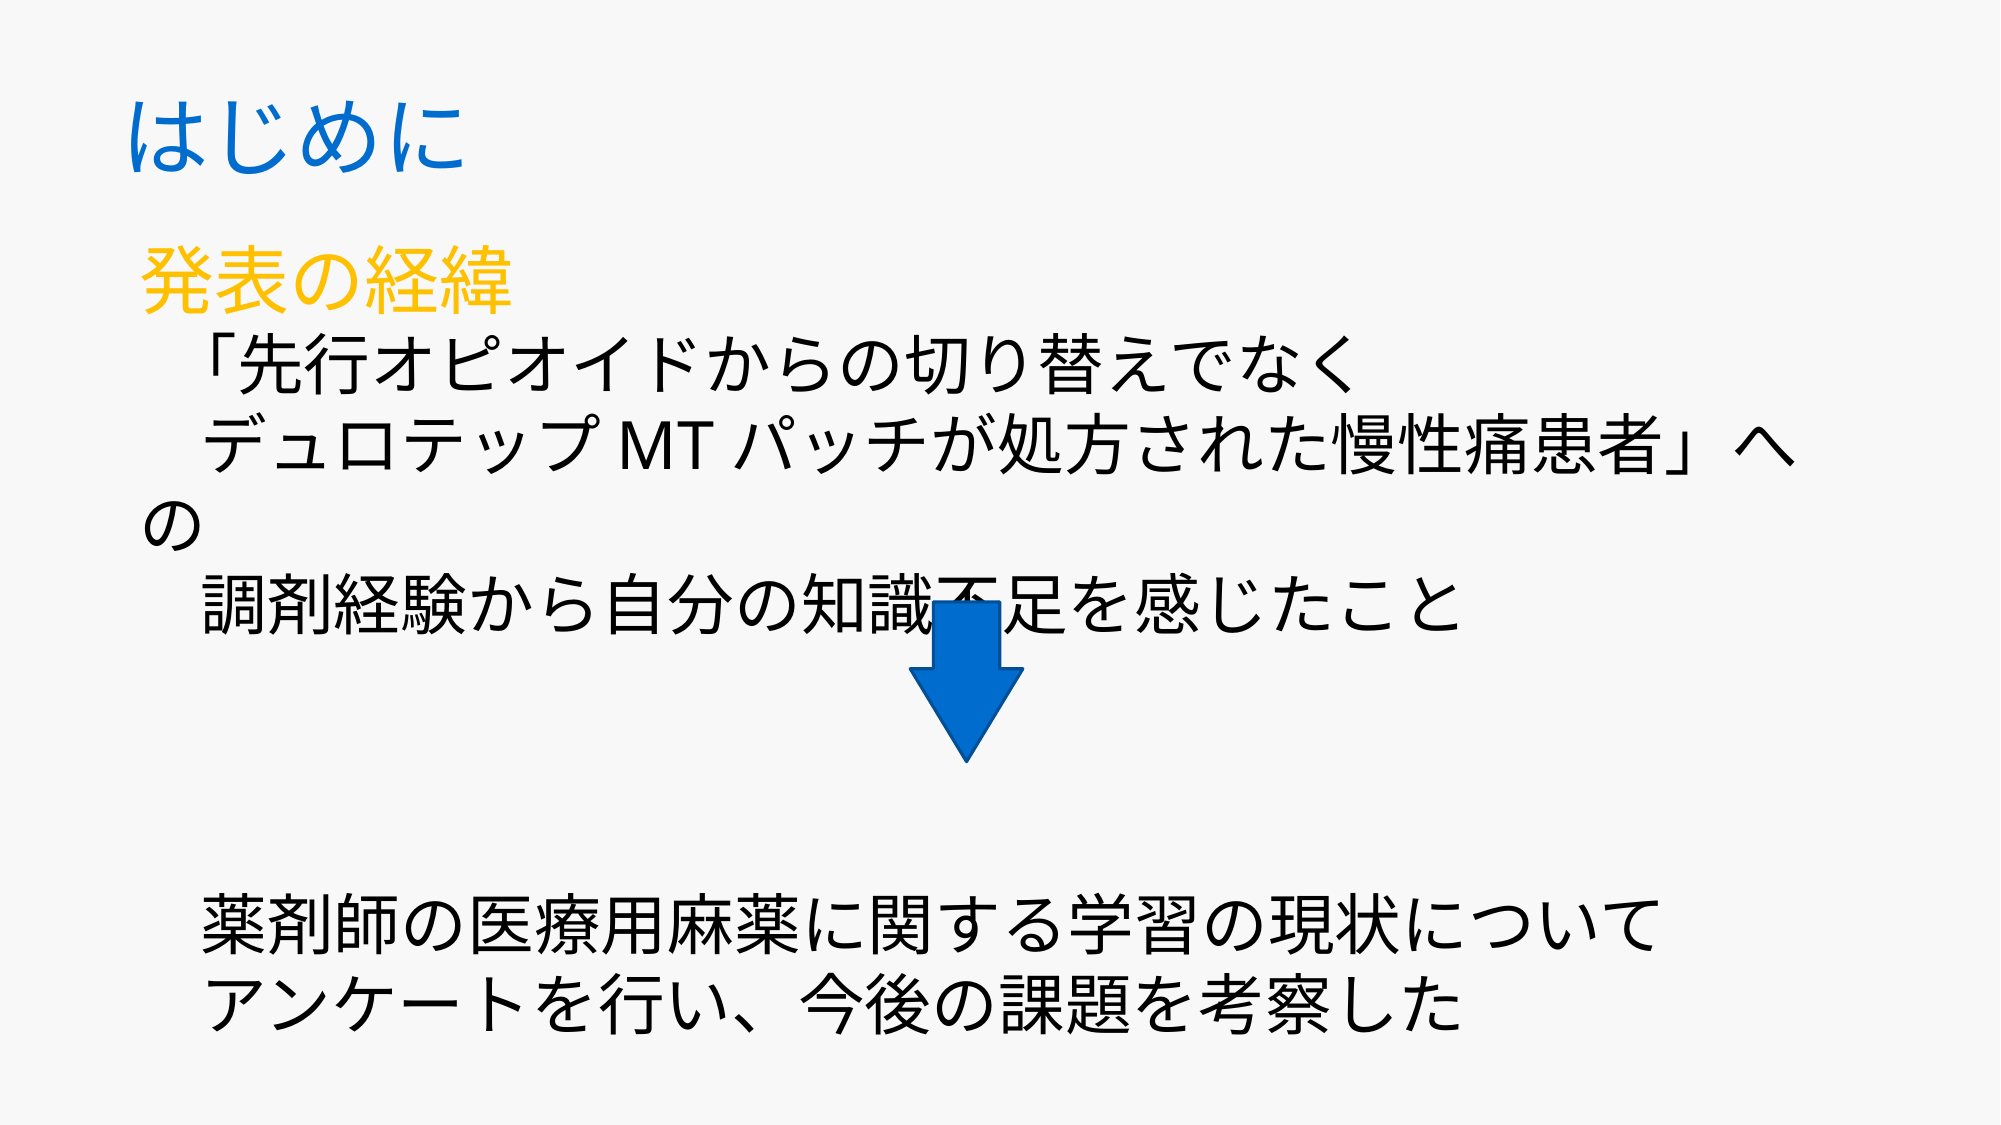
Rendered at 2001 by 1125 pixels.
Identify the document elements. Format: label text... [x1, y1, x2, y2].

text_box [908, 600, 1025, 764]
text_box 発表の経緯 「先行オピオイドからの切り替えでなく デュロテップMTパッチが処方された慢性痛患者」への 調剤経験から自分の知識不足を感じたこと 薬剤師の医療用麻薬に関する学習の現状について アンケートを行い、今後の課題を考察した [124, 225, 1873, 1051]
title はじめに [106, 74, 1649, 304]
